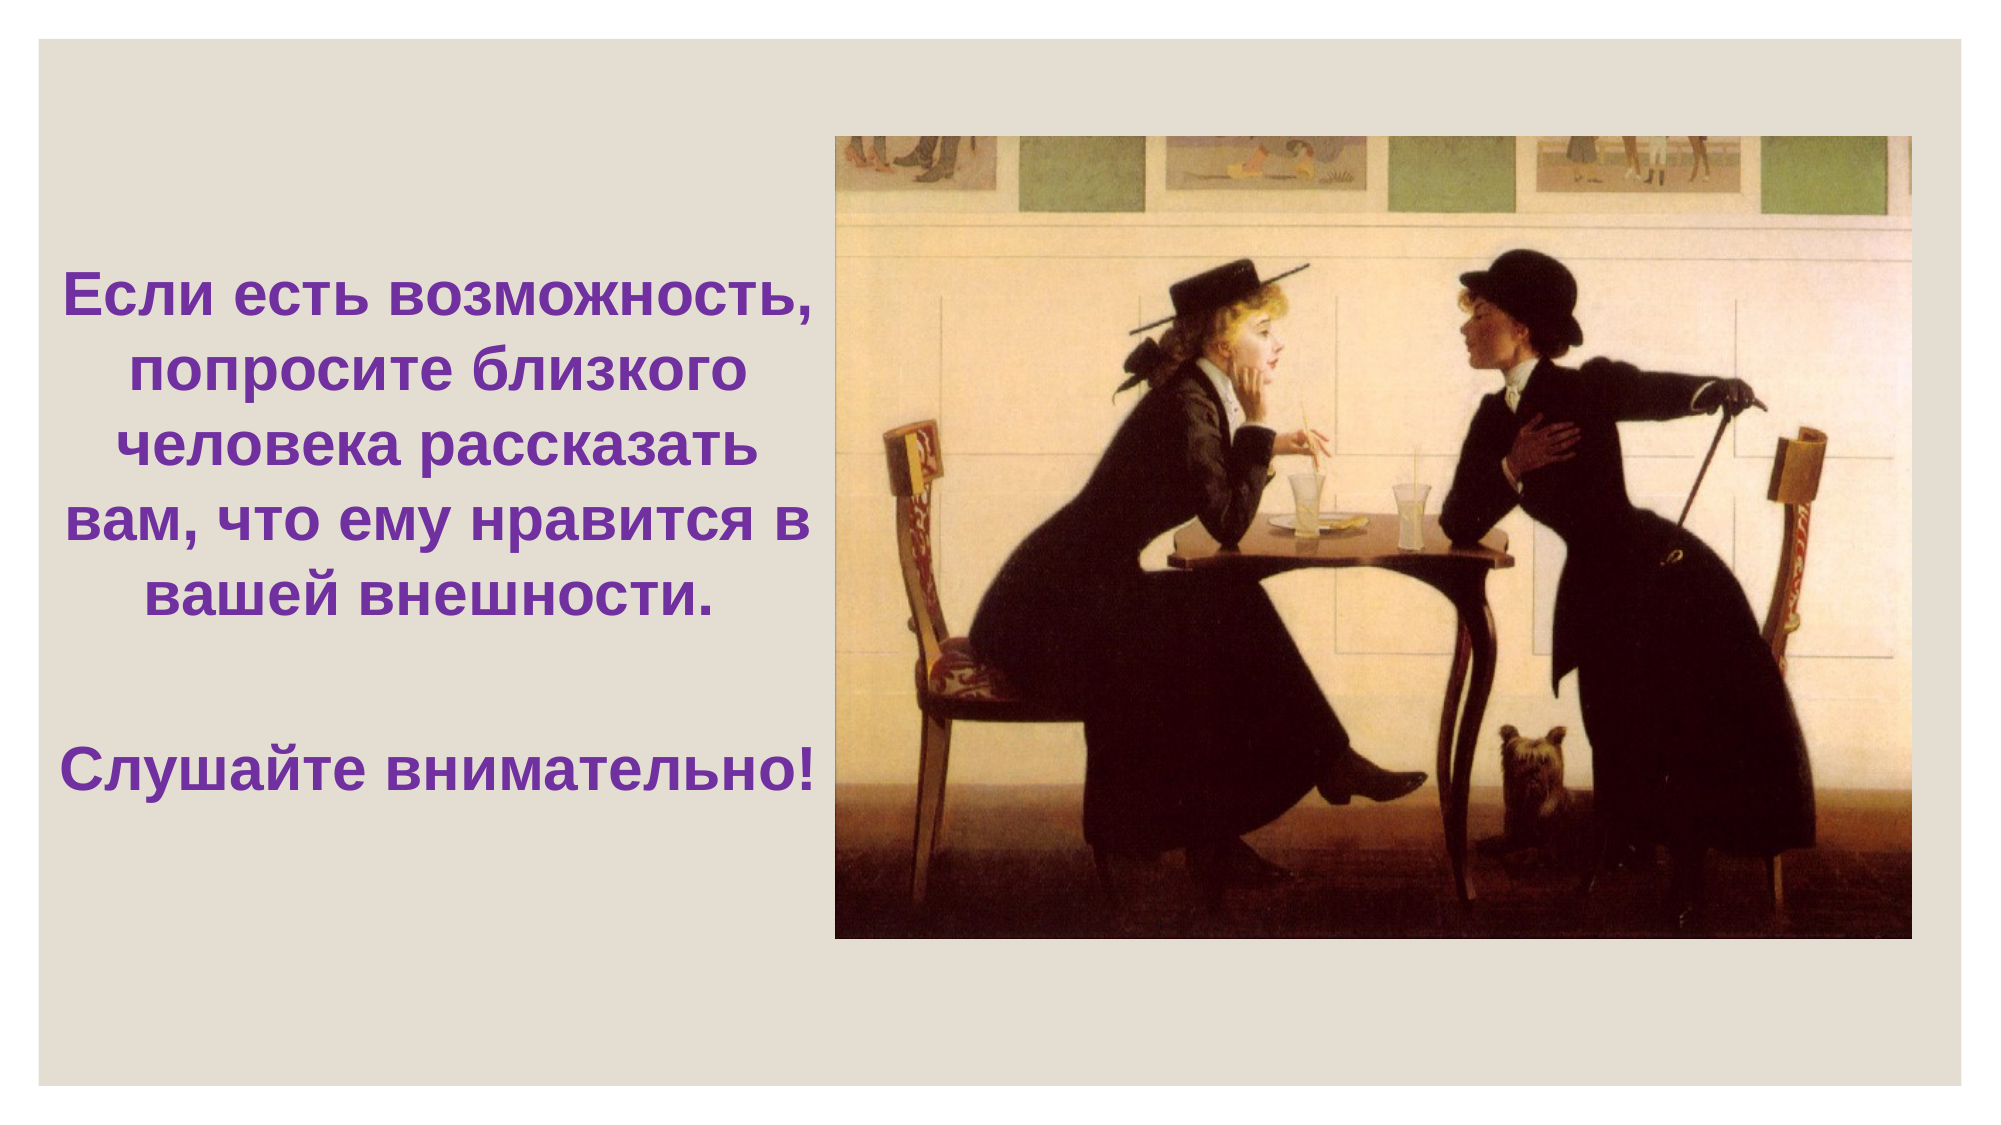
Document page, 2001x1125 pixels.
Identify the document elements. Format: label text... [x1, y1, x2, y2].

list Если есть возможность, попросите близкого человека рассказать вам, что ему нравится в вашей внешности. Слушайте внимательно! [41, 246, 829, 879]
picture [835, 136, 1912, 939]
